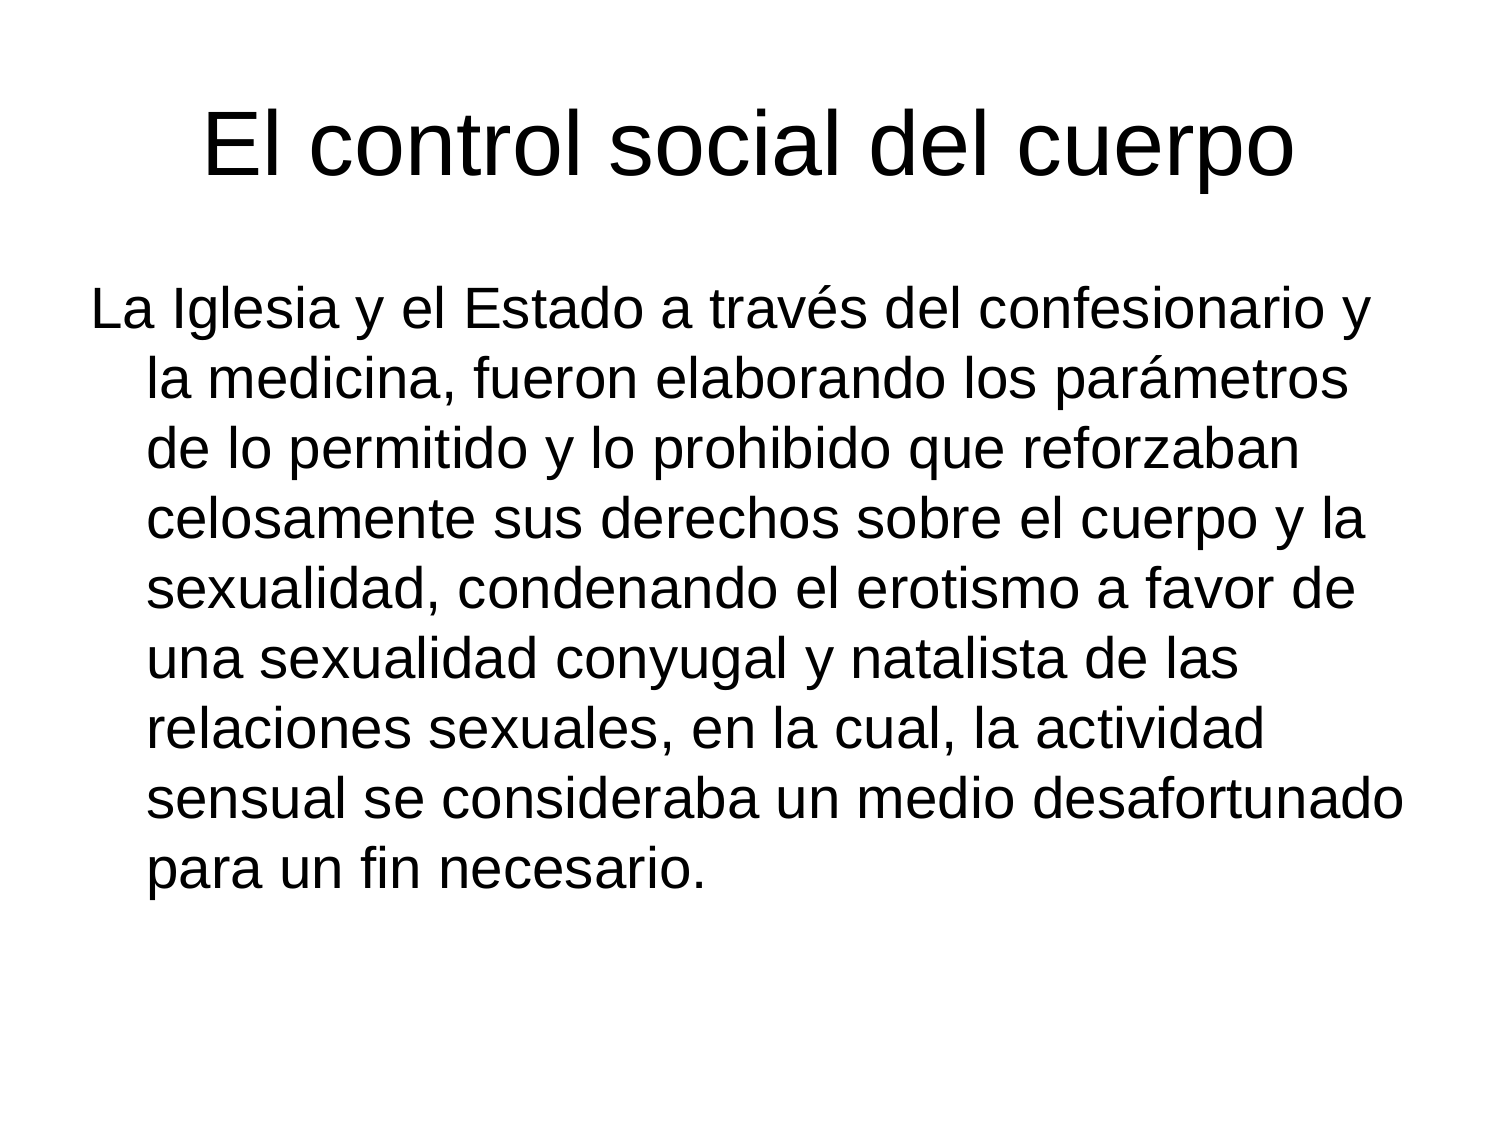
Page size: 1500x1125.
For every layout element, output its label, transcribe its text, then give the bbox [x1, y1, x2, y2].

list La Iglesia y el Estado a través del confesionario y la medicina, fueron elaborando los parámetros de lo permitido y lo prohibido que reforzaban celosamente sus derechos sobre el cuerpo y la sexualidad, condenando el erotismo a favor de una sexualidad conyugal y natalista de las relaciones sexuales, en la cual, la actividad sensual se consideraba un medio desafortunado para un fin necesario. [74, 262, 1426, 1006]
title El control social del cuerpo [74, 44, 1426, 233]
